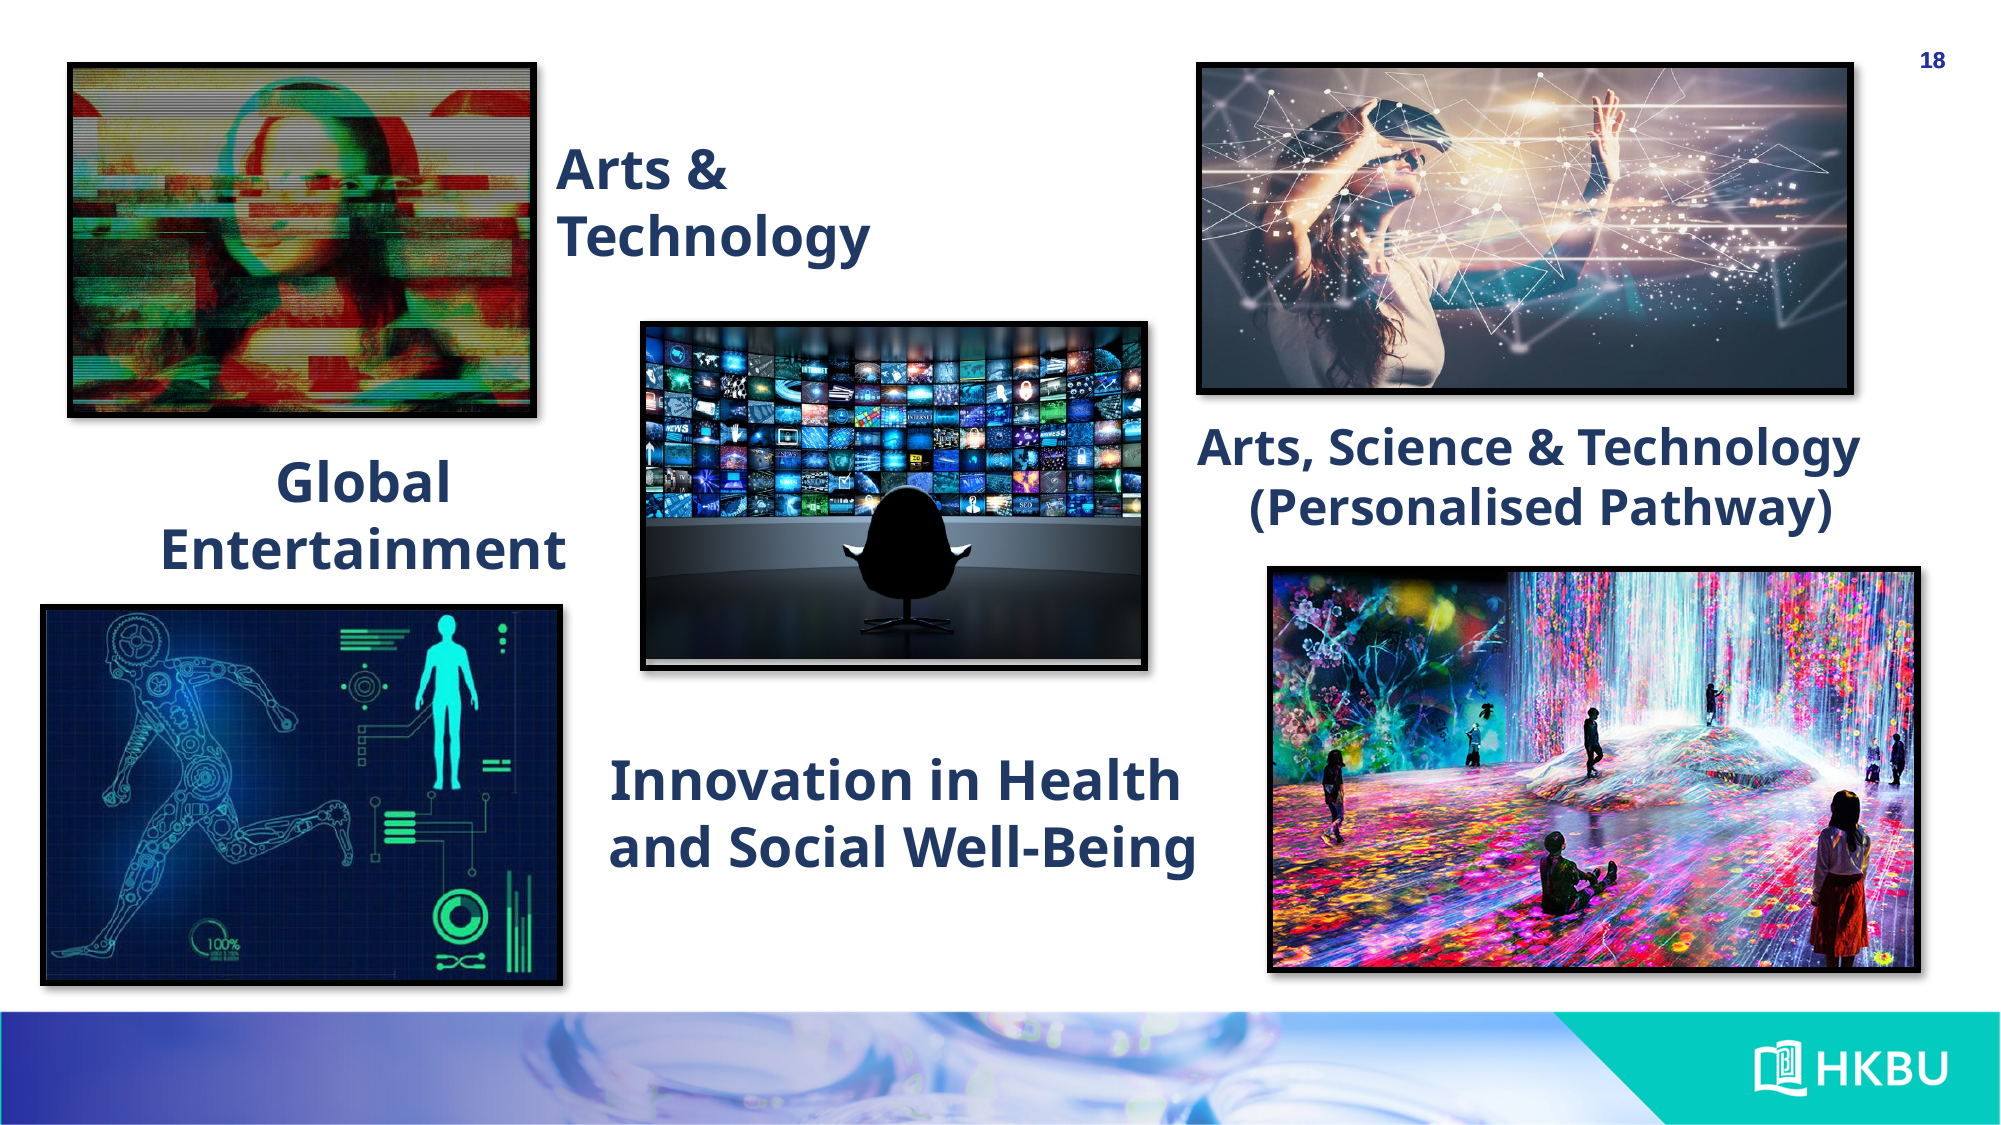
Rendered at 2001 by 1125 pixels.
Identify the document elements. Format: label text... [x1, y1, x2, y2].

text_box 18 [1510, 38, 1961, 99]
text_box Arts, Science & Technology (Personalised Pathway) [1197, 407, 1961, 543]
text_box Global Entertainment [87, 439, 640, 588]
text_box Arts & Technology [556, 127, 977, 276]
text_box Innovation in Health and Social Well-Being [562, 737, 1267, 886]
picture [0, 0, 2000, 1125]
